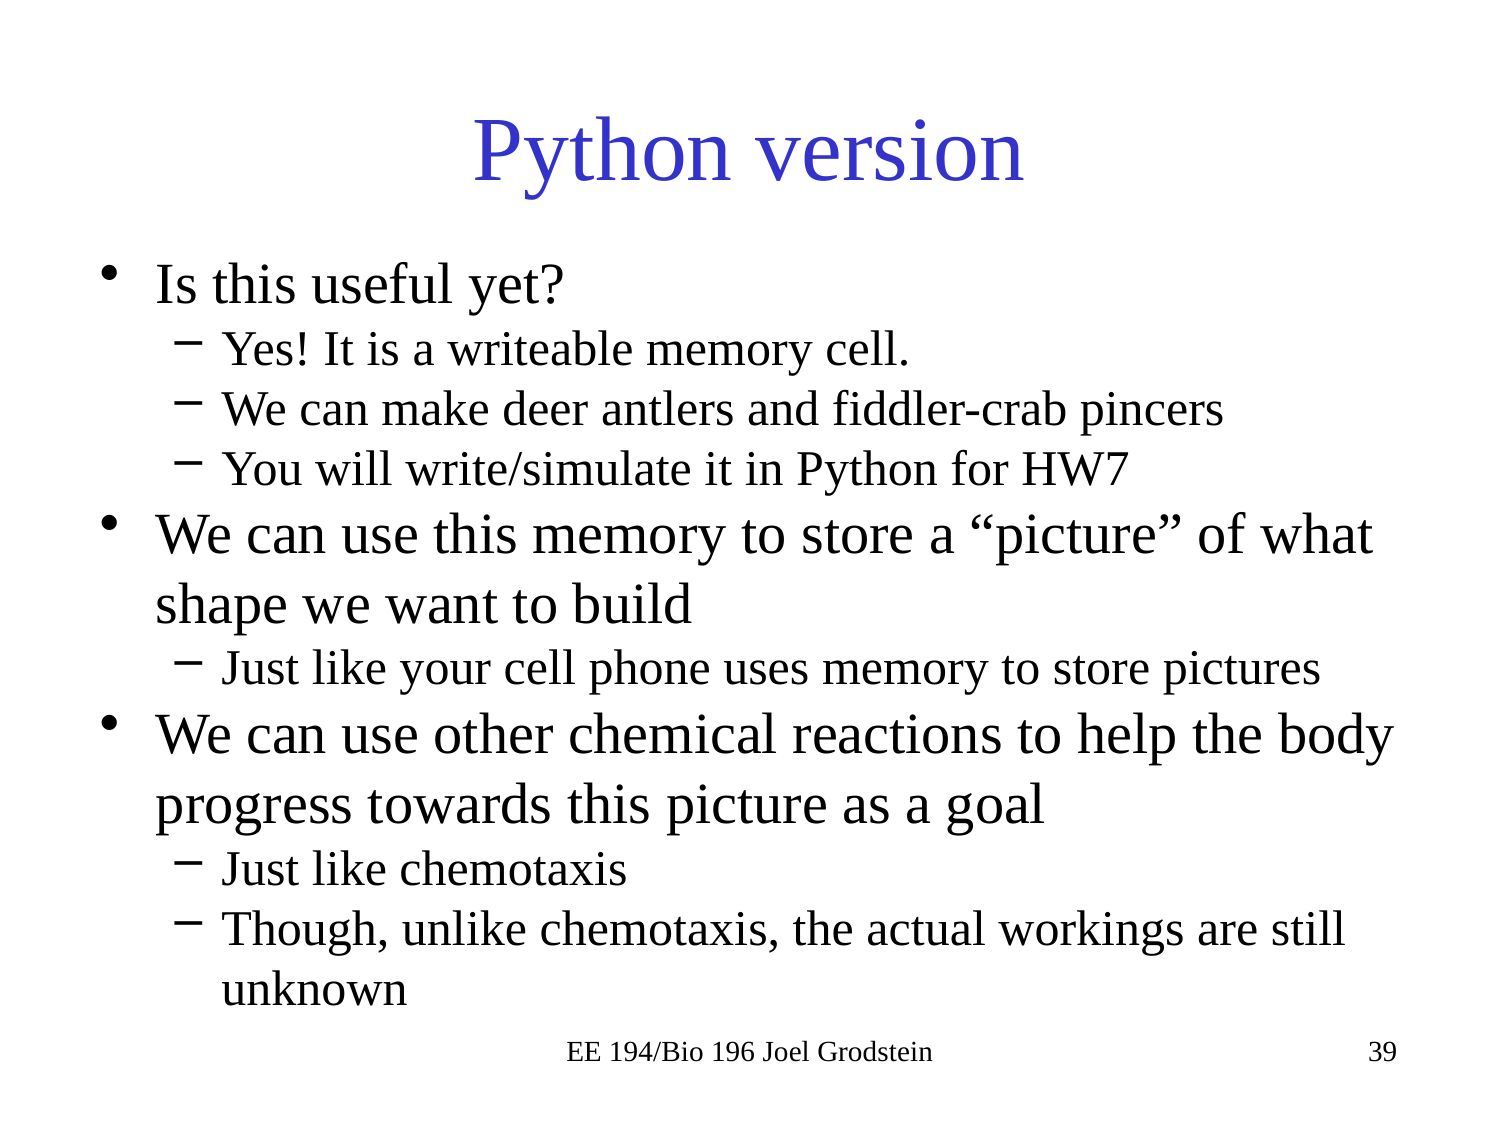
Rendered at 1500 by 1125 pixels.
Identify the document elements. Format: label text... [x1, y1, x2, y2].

title Python version [112, 50, 1388, 237]
footer EE 194/Bio 196 Joel Grodstein [512, 1024, 988, 1101]
list Is this useful yet? Yes! It is a writeable memory cell. We can make deer antlers and fiddler-crab pincers You will write/simulate it in Python for HW7 We can use this memory to store a “picture” of what shape we want to build Just like your cell phone uses memory to store pictures We can use other chemical reactions to help the body progress towards this picture as a goal Just like chemotaxis Though, unlike chemotaxis, the actual workings are still unknown [84, 237, 1416, 934]
